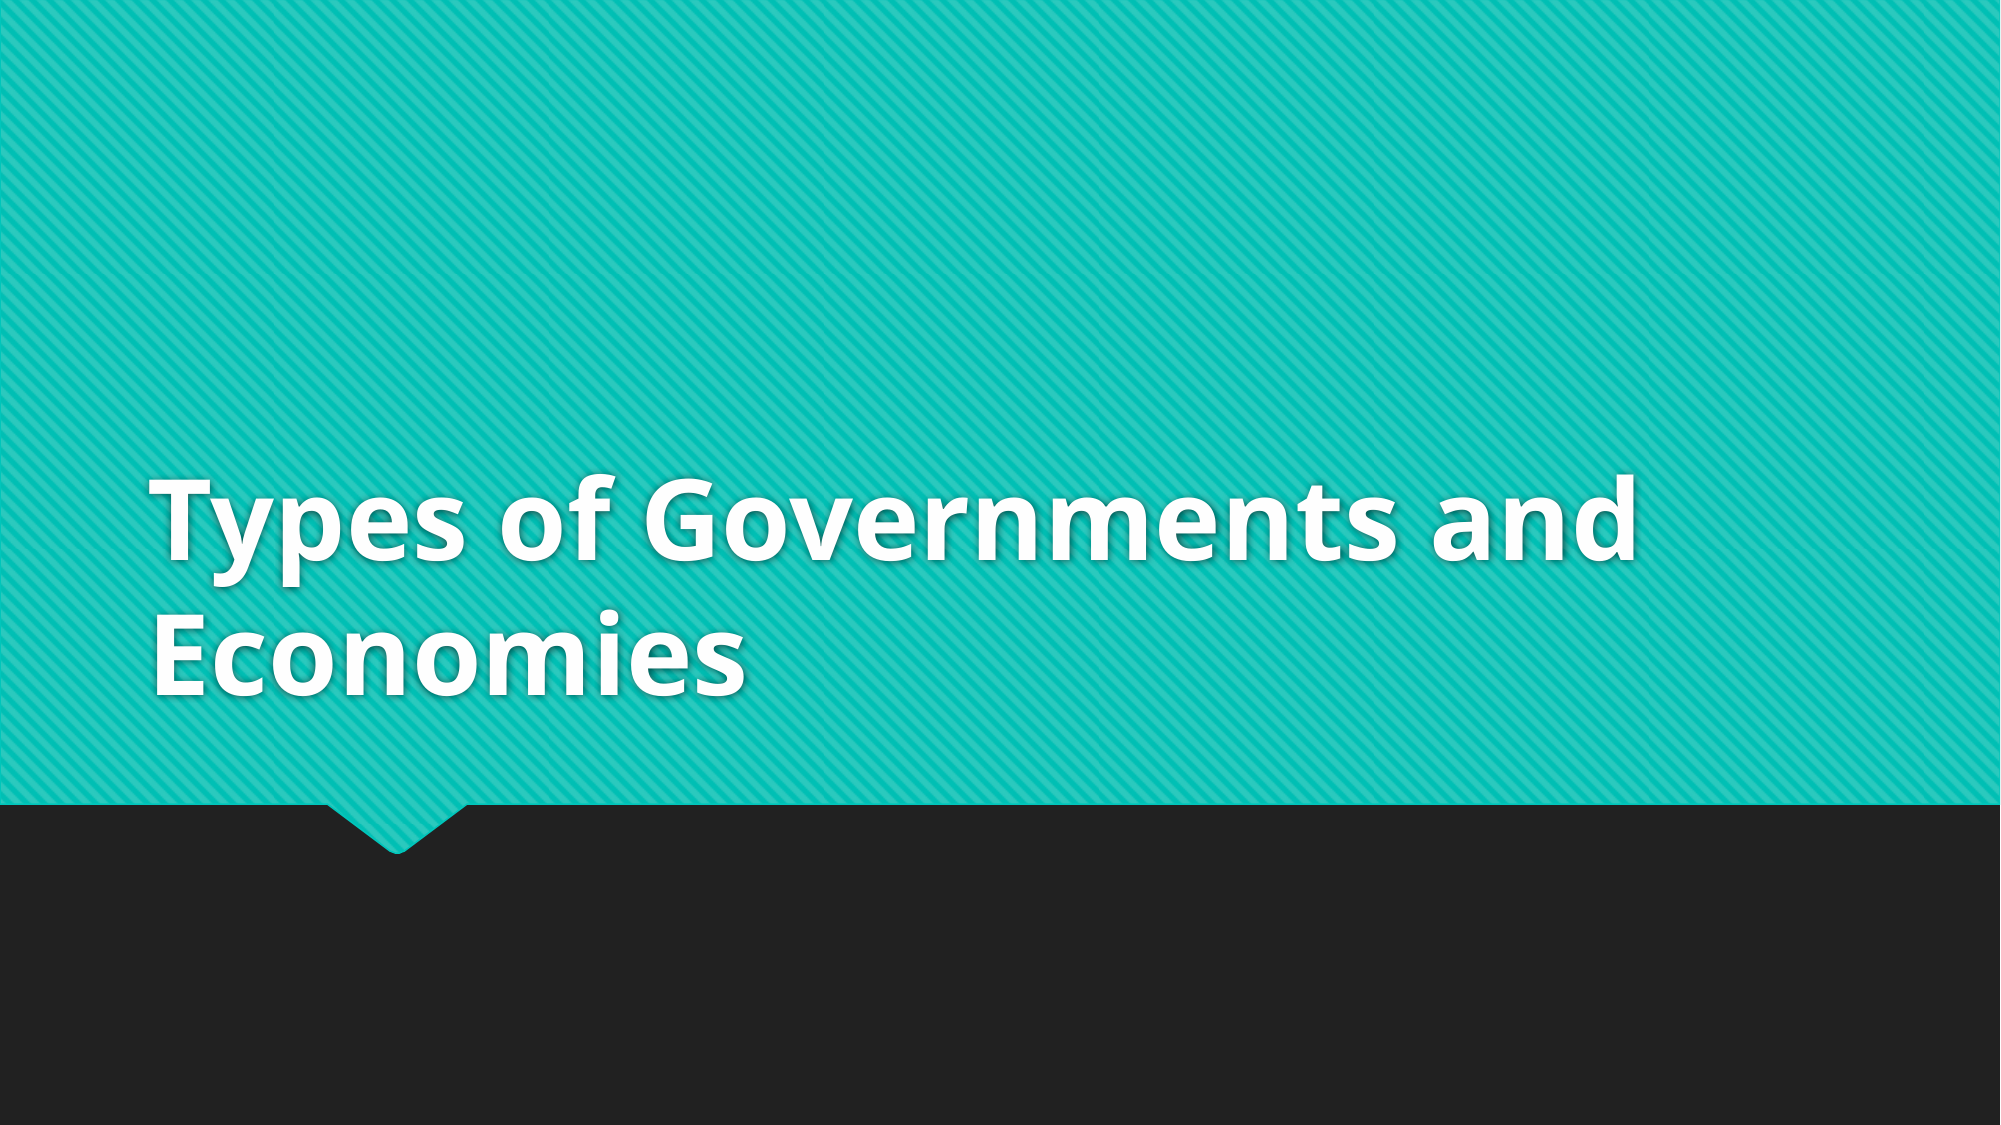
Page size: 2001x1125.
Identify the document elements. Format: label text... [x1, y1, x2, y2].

title Types of Governments and Economies [132, 237, 1868, 726]
